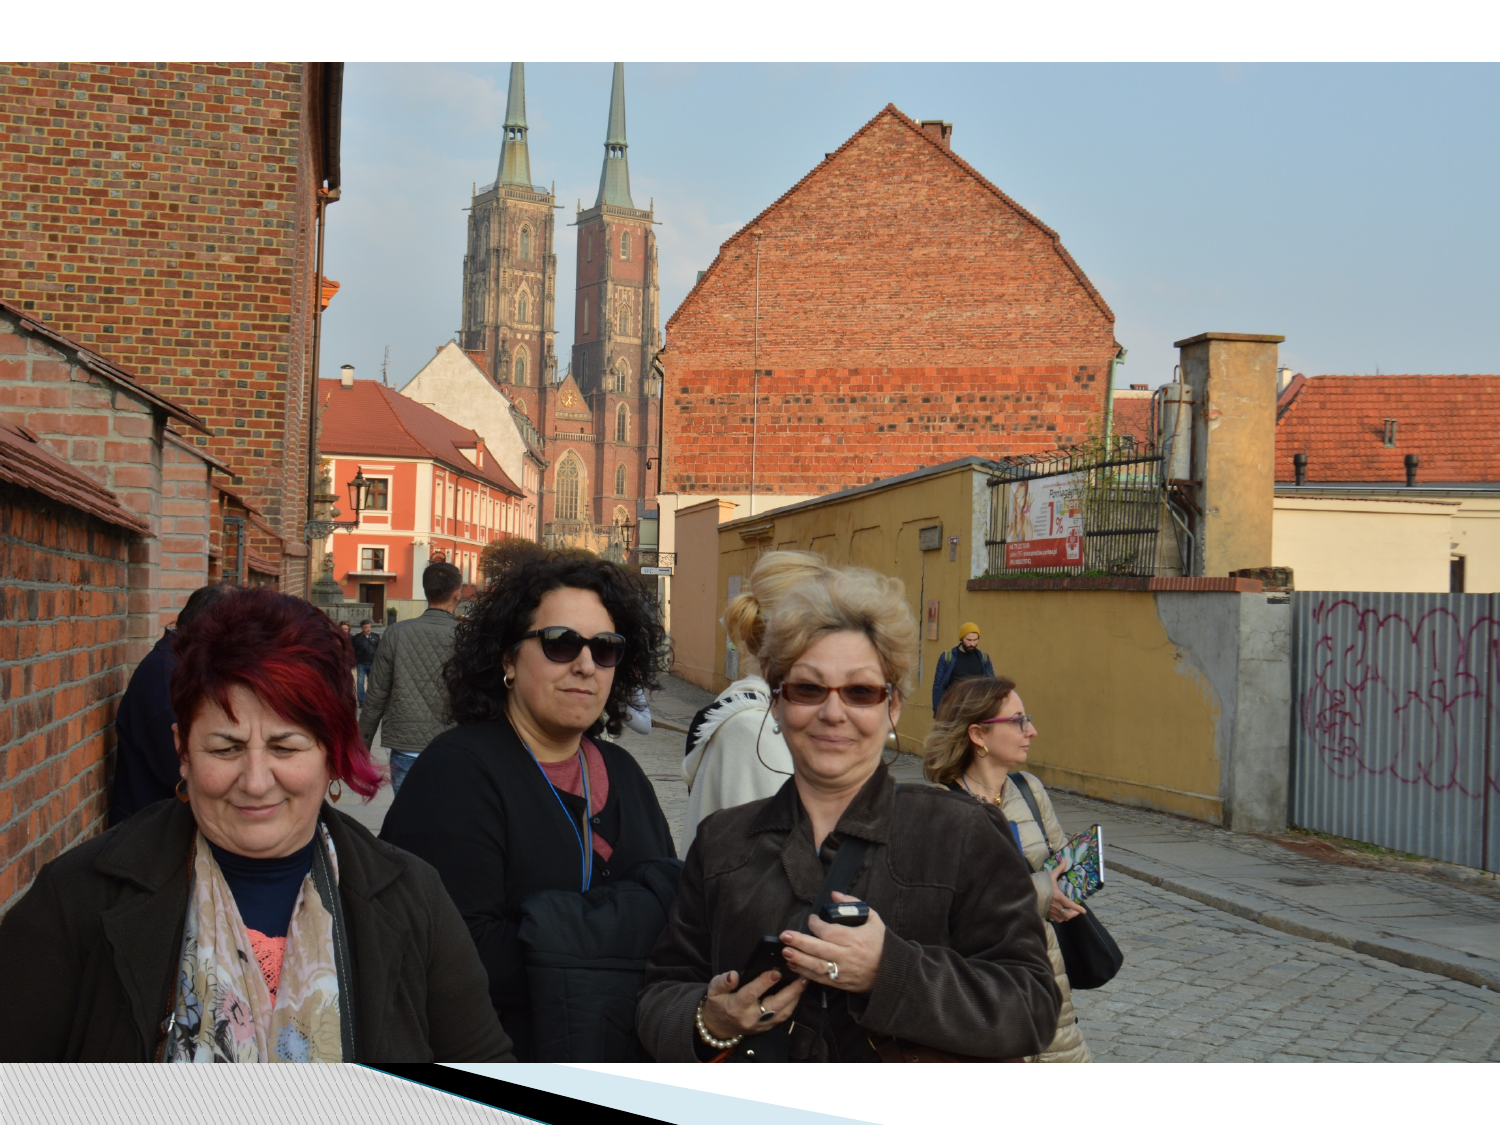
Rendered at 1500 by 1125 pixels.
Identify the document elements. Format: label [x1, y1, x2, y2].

picture [0, 62, 1500, 1063]
